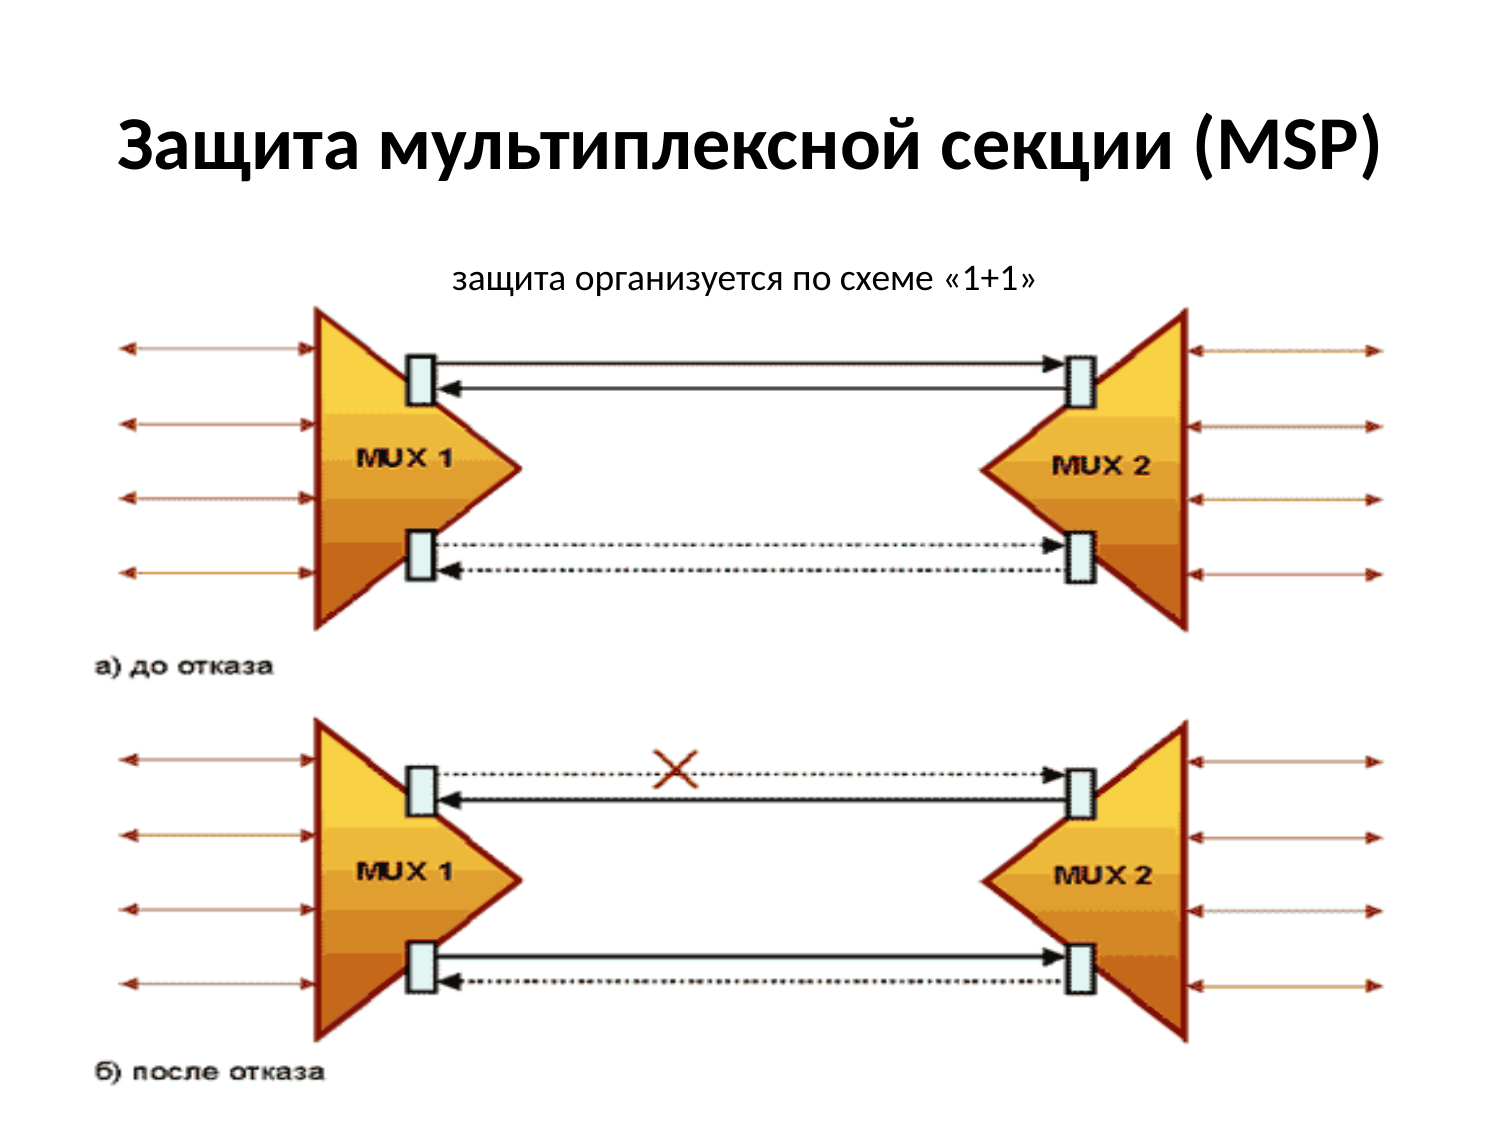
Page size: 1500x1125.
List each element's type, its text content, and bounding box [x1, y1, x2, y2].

text_box защита организуется по схеме «1+1» [437, 246, 1054, 303]
title Защита мультиплексной секции (MSP) [75, 45, 1425, 233]
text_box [93, 304, 1395, 1091]
